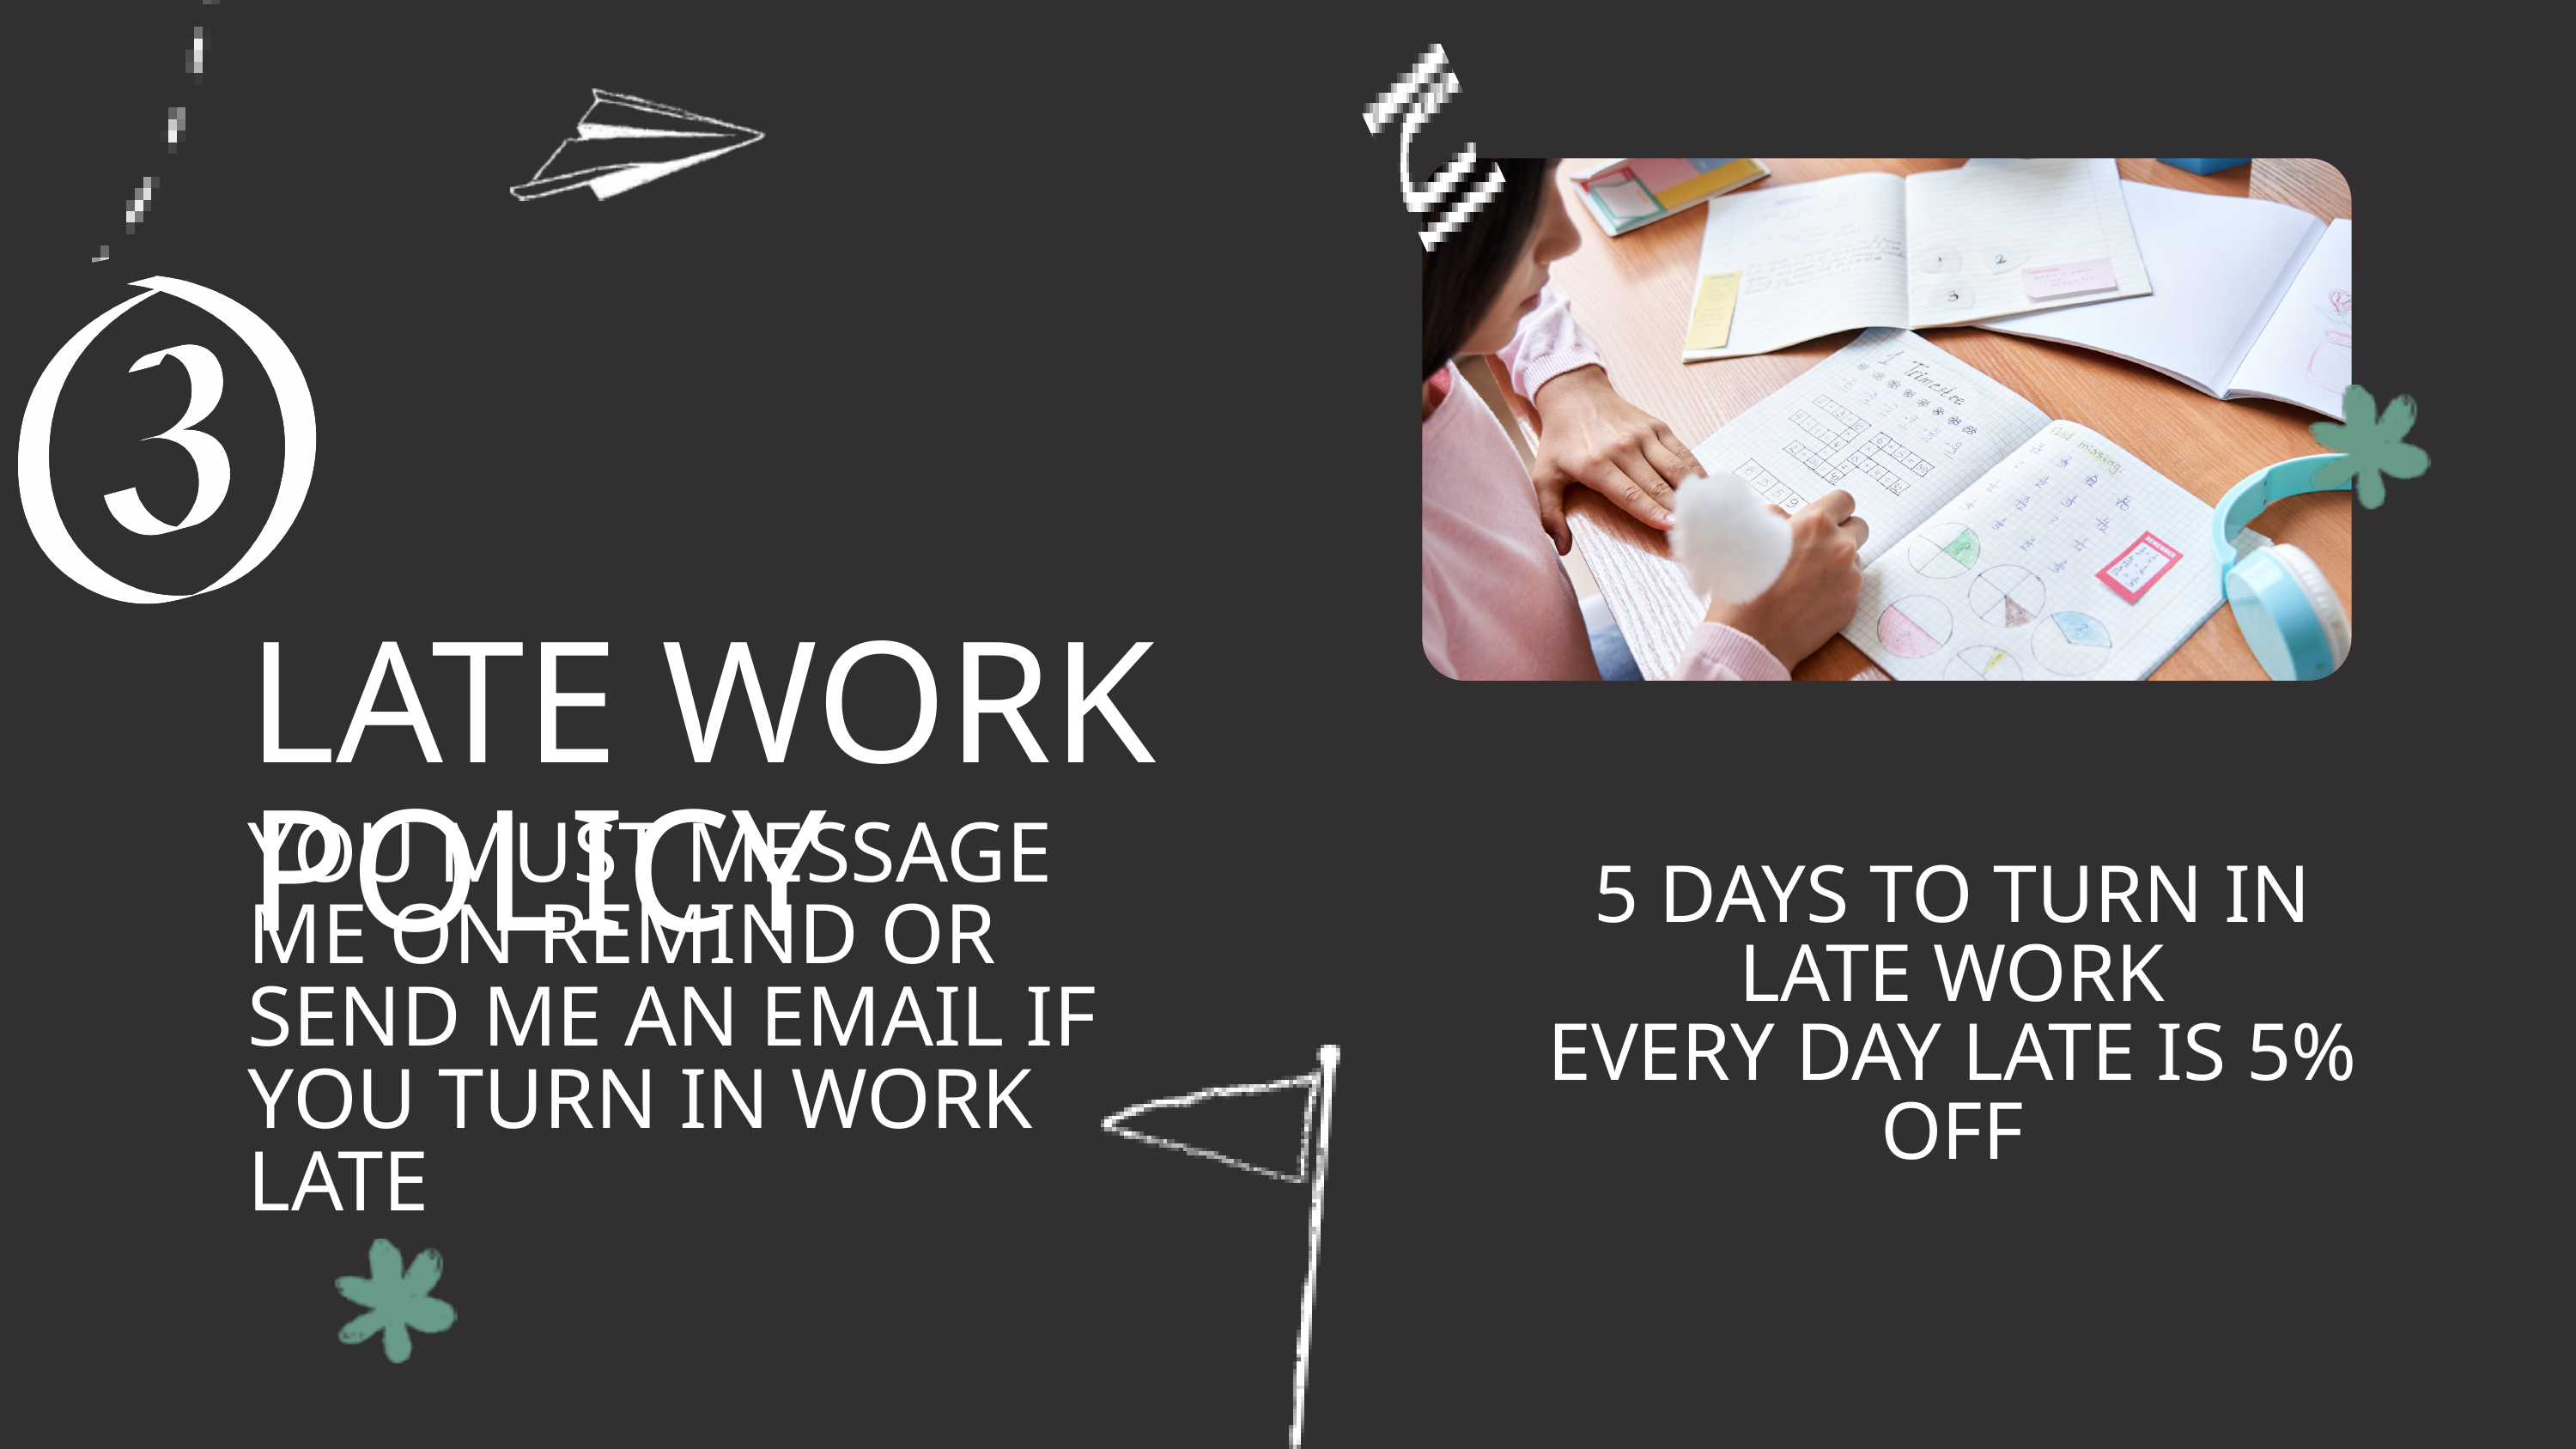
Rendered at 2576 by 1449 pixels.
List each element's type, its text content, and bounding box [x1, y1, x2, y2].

text_box [2355, 385, 2432, 514]
text_box 5 DAYS TO TURN IN LATE WORK EVERY DAY LATE IS 5% OFF [1505, 859, 2399, 1175]
text_box [509, 88, 766, 201]
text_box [1421, 158, 2352, 682]
text_box [0, 0, 509, 282]
text_box YOU MUST MESSAGE ME ON REMIND OR SEND ME AN EMAIL IF YOU TURN IN WORK LATE [247, 815, 1164, 1228]
text_box [335, 1239, 458, 1368]
text_box LATE WORK POLICY [247, 627, 1340, 965]
text_box [17, 276, 318, 604]
text_box [1340, 24, 1494, 230]
text_box [1100, 1045, 1340, 1449]
